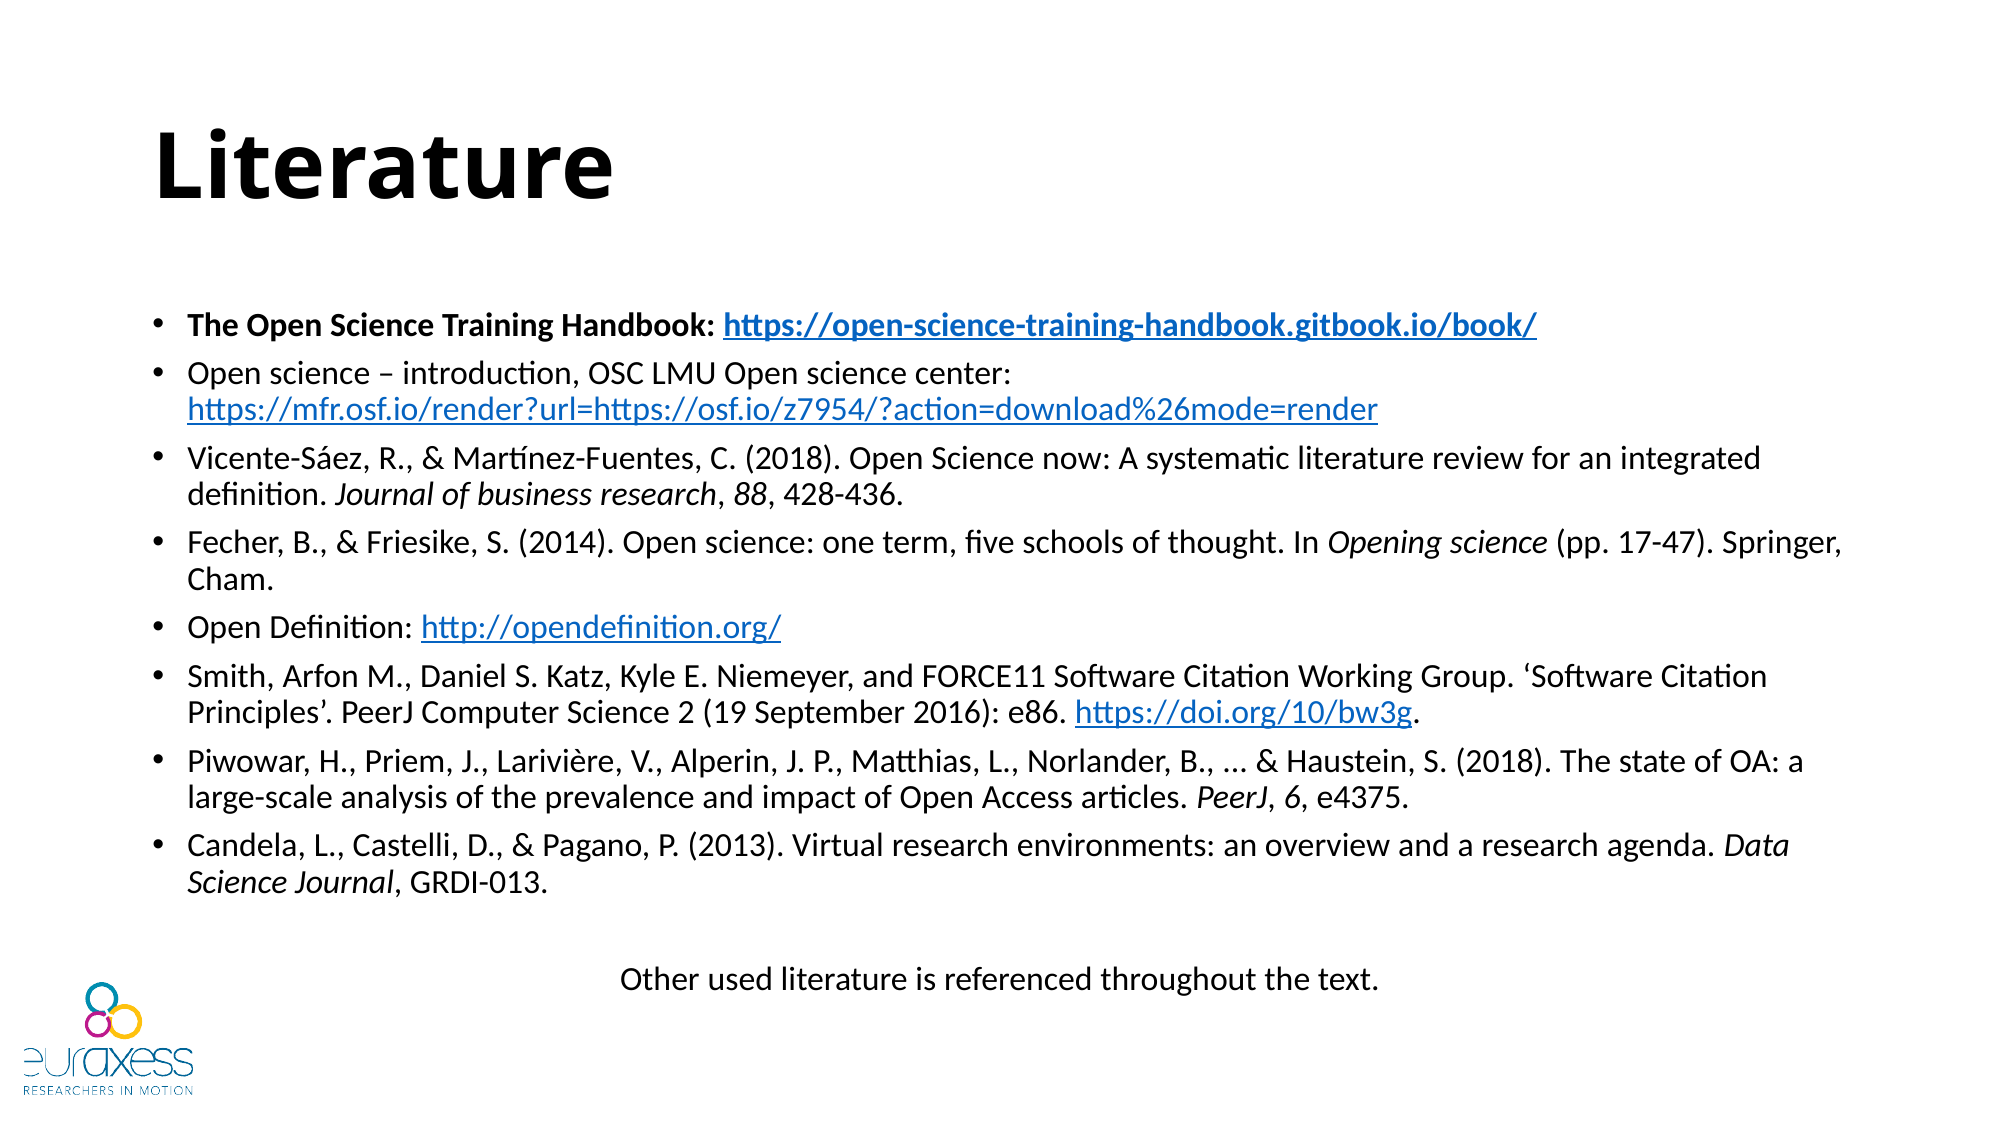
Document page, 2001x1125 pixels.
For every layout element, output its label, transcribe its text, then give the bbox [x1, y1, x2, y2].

picture [86, 1050, 105, 1074]
picture [24, 980, 193, 1095]
picture [156, 1051, 191, 1074]
list The Open Science Training Handbook: https://open-science-training-handbook.gitbook.io/book/ Open science – introduction, OSC LMU Open science center: https://mfr.osf.io/render?url=https://osf.io/z7954/?action=download%26mode=render Vicente-Sáez, R., & Martínez-Fuentes, C. (2018). Open Science now: A systematic literature review for an integrated definition. Journal of business research, 88, 428-436. Fecher, B., & Friesike, S. (2014). Open science: one term, five schools of thought. In Opening science (pp. 17-47). Springer, Cham. Open Definition: http://opendefinition.org/ Smith, Arfon M., Daniel S. Katz, Kyle E. Niemeyer, and FORCE11 Software Citation Working Group. ‘Software Citation Principles’. PeerJ Computer Science 2 (19 September 2016): e86. https://doi.org/10/bw3g. Piwowar, H., Priem, J., Larivière, V., Alperin, J. P., Matthias, L., Norlander, B., ... & Haustein, S. (2018). The state of OA: a large-scale analysis of the prevalence and impact of Open Access articles. PeerJ, 6, e4375. Candela, L., Castelli, D., & Pagano, P. (2013). Virtual research environments: an overview and a research agenda. Data Science Journal, GRDI-013. Other used literature is referenced throughout the text. [137, 299, 1863, 1014]
picture [176, 1051, 193, 1063]
picture [24, 1050, 41, 1060]
picture [133, 1050, 153, 1060]
title Literature [137, 59, 1863, 278]
